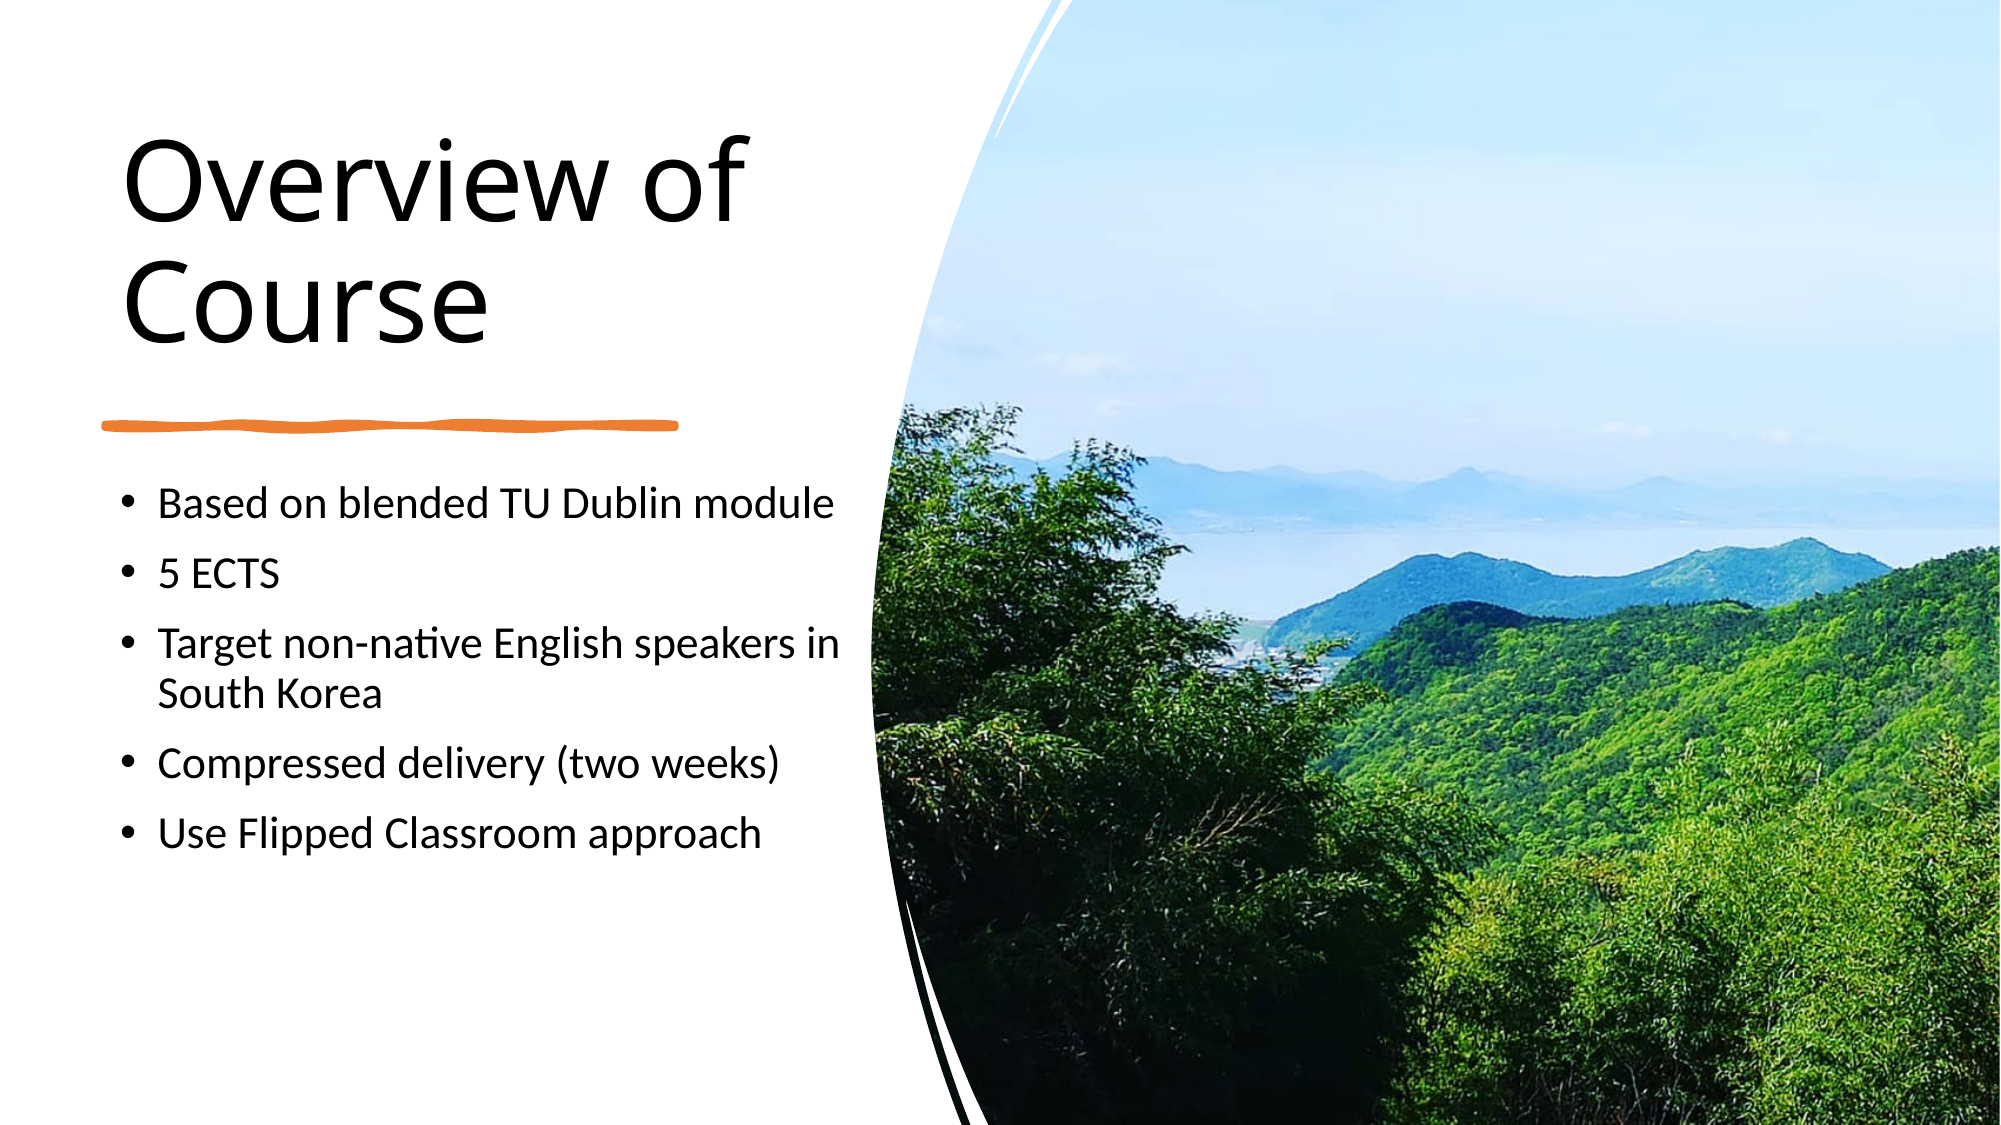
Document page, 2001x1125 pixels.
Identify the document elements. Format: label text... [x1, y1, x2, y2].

text_box [0, 0, 871, 1125]
title Overview of Course [105, 53, 822, 375]
list Based on blended TU Dublin module 5 ECTS Target non-native English speakers in South Korea Compressed delivery (two weeks) Use Flipped Classroom approach [105, 471, 871, 1016]
picture [871, 0, 2000, 1125]
text_box [103, 421, 676, 431]
